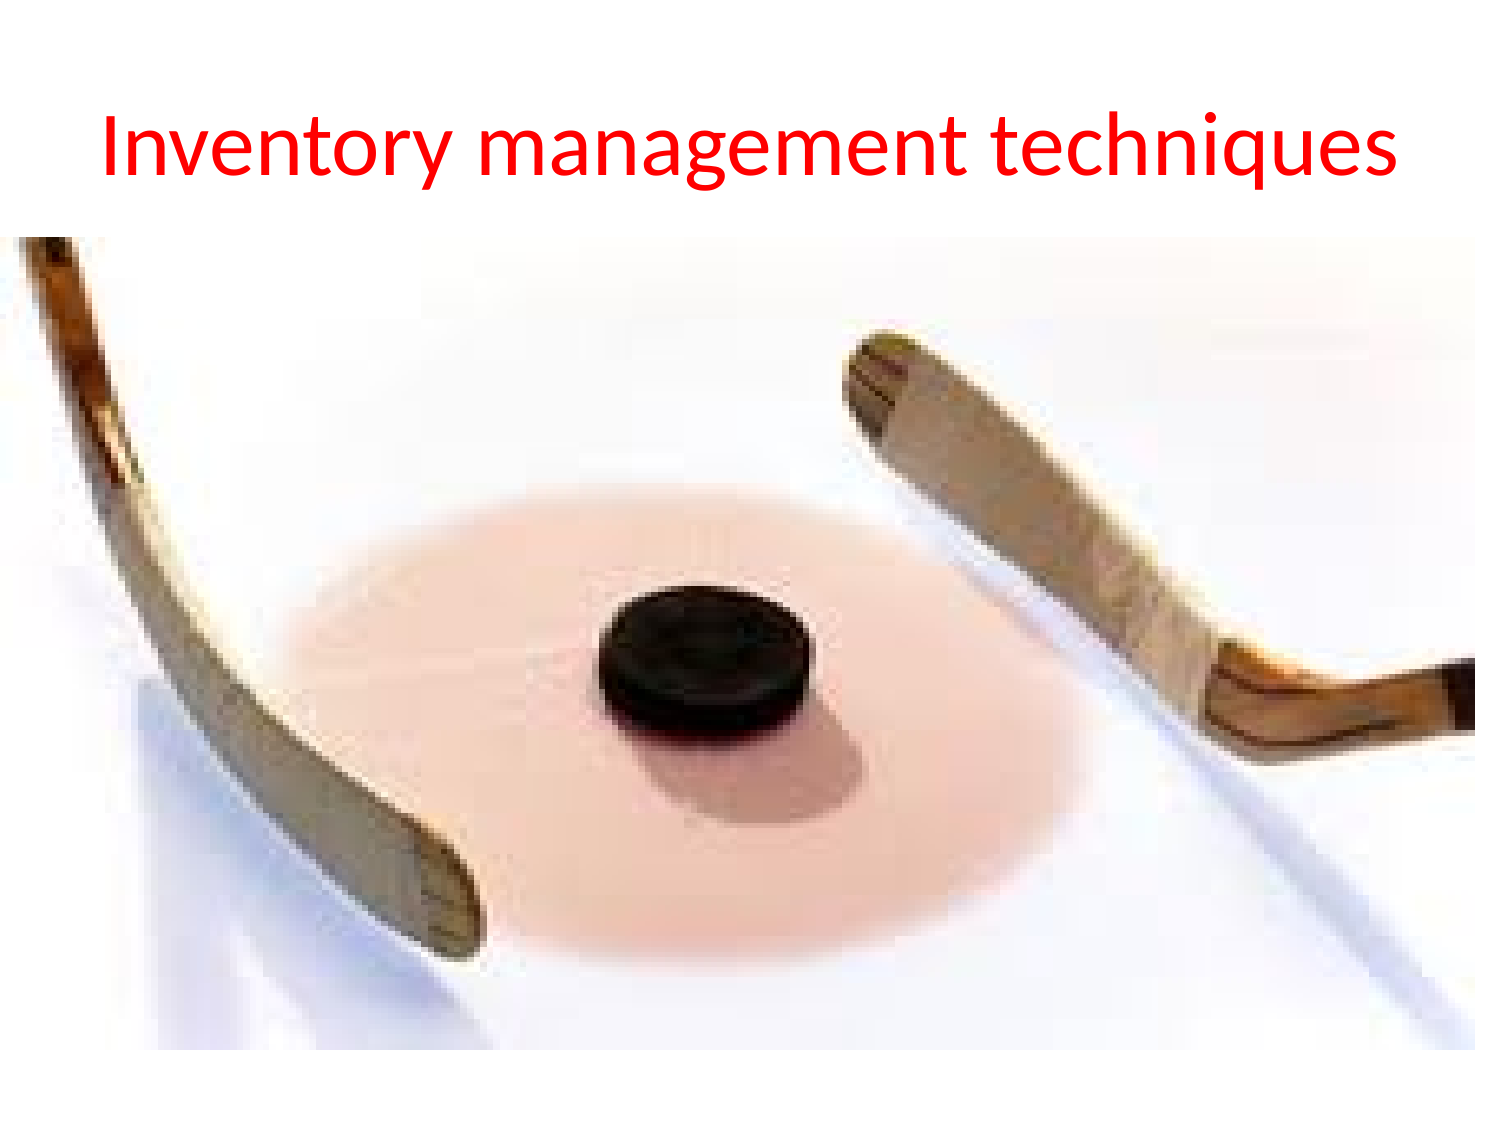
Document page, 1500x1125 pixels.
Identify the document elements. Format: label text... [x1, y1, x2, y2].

title Inventory management techniques [75, 45, 1425, 233]
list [0, 237, 1476, 1051]
